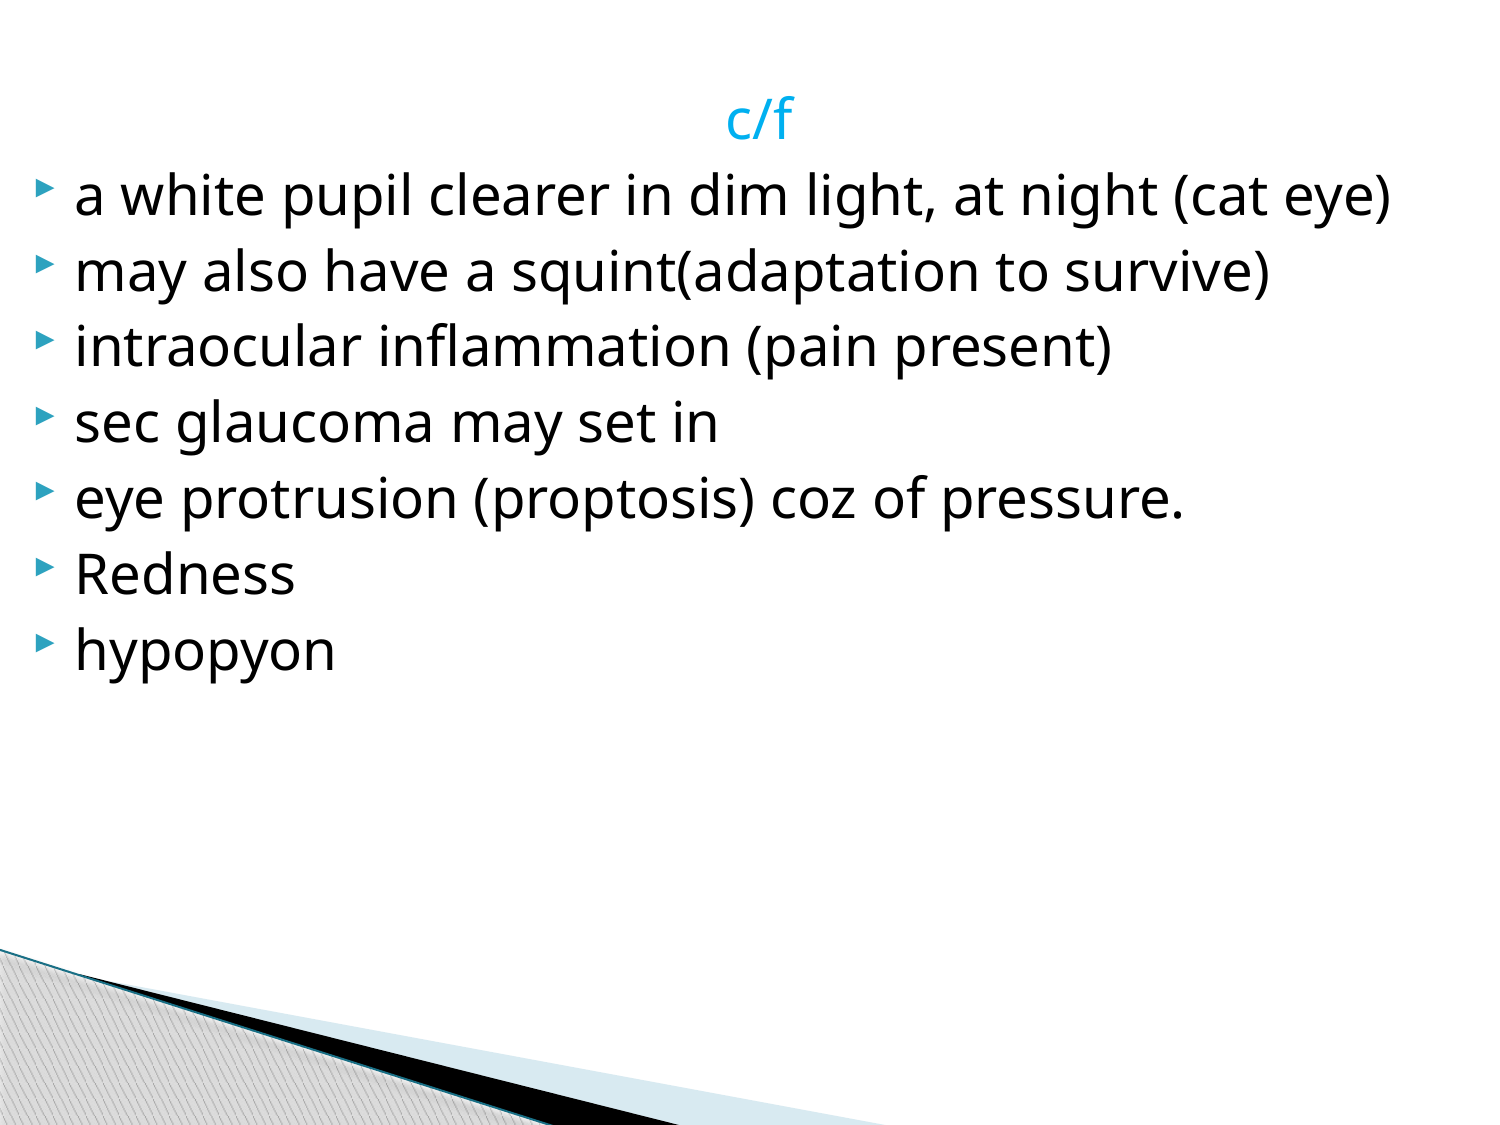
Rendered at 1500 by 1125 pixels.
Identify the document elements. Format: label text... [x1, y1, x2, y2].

list c/f a white pupil clearer in dim light, at night (cat eye) may also have a squint(adaptation to survive) intraocular inflammation (pain present) sec glaucoma may set in eye protrusion (proptosis) coz of pressure. Redness hypopyon [0, 0, 1500, 1125]
